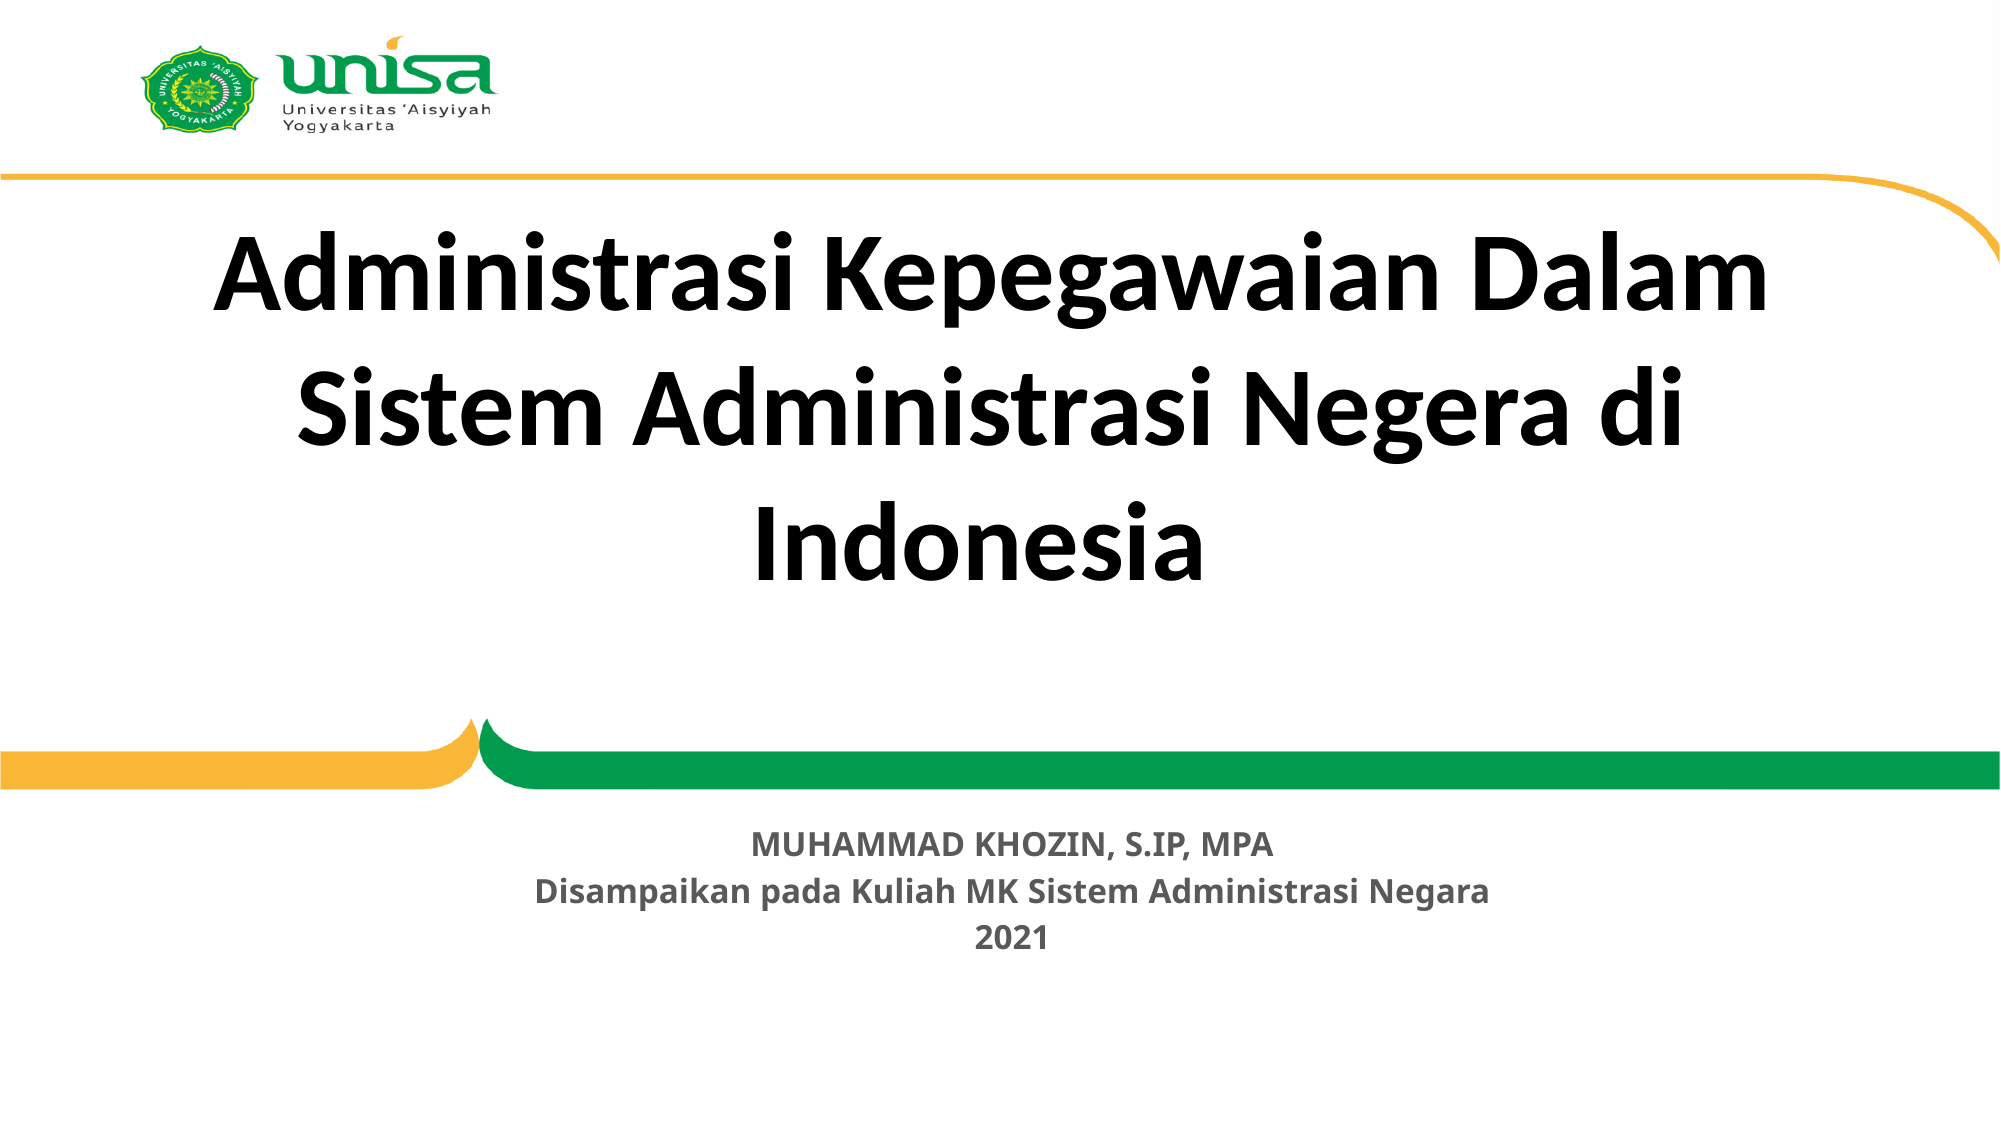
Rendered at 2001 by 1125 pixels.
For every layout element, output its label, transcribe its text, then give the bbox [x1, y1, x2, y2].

picture [0, 714, 2000, 1125]
picture [0, 0, 2000, 266]
list MUHAMMAD KHOZIN, S.IP, MPA Disampaikan pada Kuliah MK Sistem Administrasi Negara 2021 [150, 815, 1875, 1016]
title Administrasi Kepegawaian Dalam Sistem Administrasi Negera di Indonesia [129, 325, 1855, 611]
